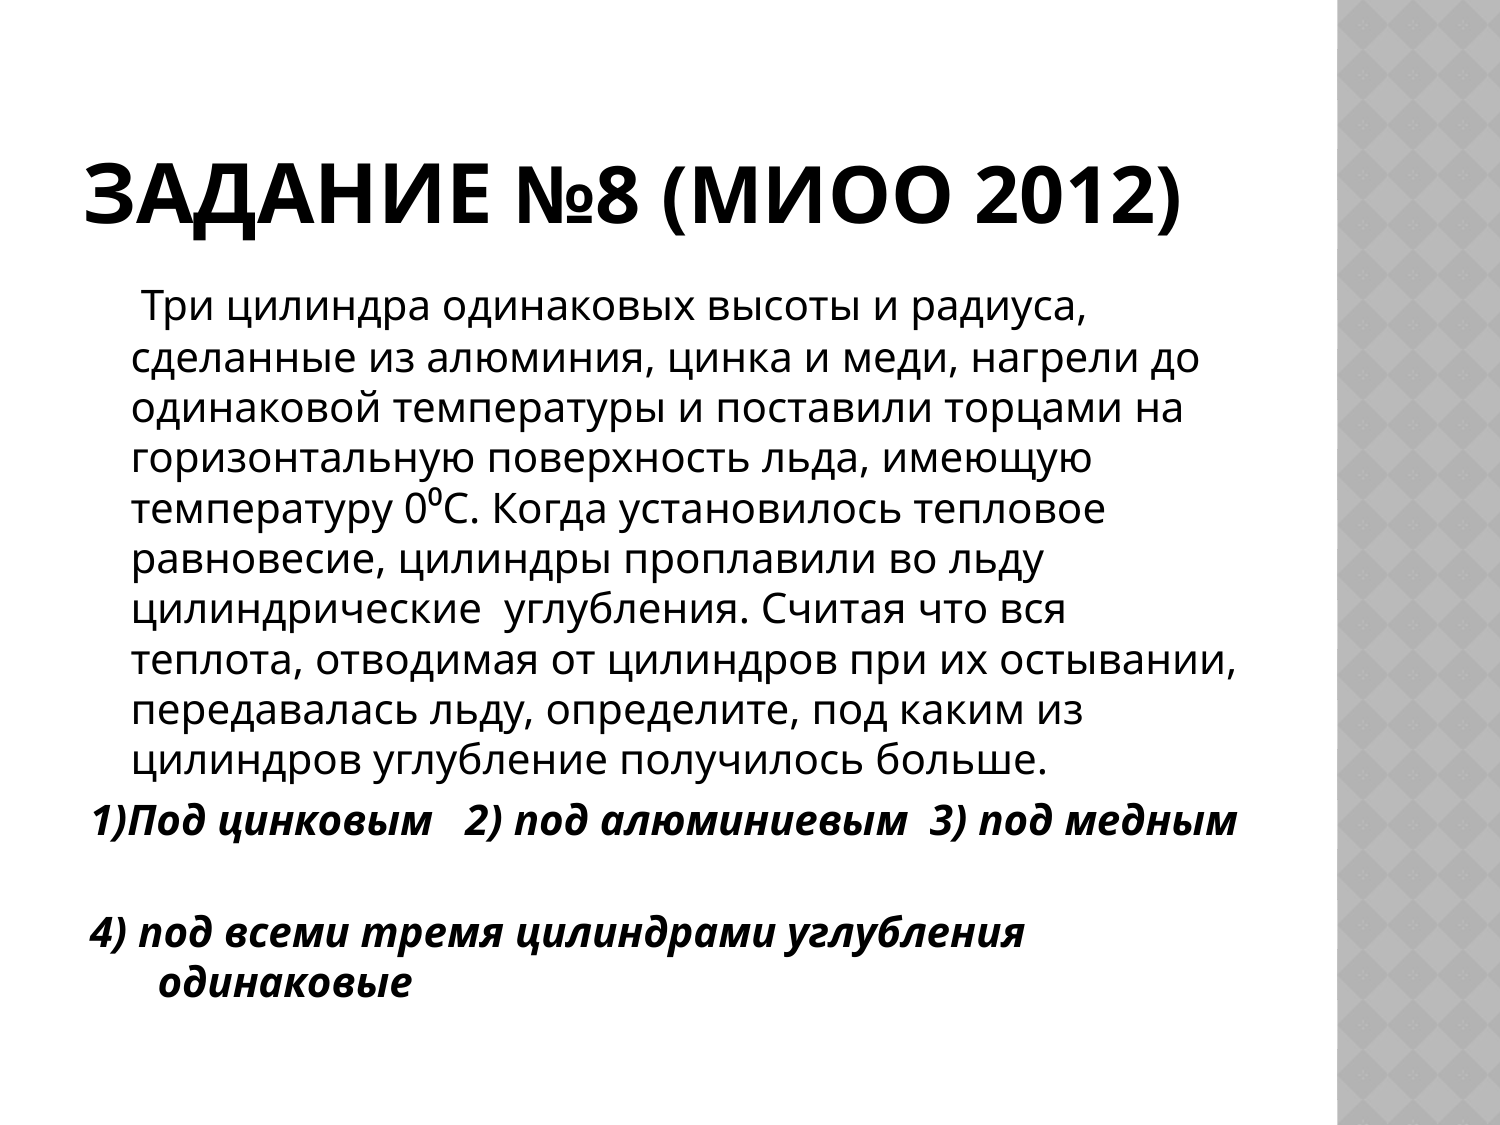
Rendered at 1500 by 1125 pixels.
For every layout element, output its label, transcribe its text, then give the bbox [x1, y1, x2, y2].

list Три цилиндра одинаковых высоты и радиуса, сделанные из алюминия, цинка и меди, нагрели до одинаковой температуры и поставили торцами на горизонтальную поверхность льда, имеющую температуру 0⁰С. Когда установилось тепловое равновесие, цилиндры проплавили во льду цилиндрические углубления. Считая что вся теплота, отводимая от цилиндров при их остывании, передавалась льду, определите, под каким из цилиндров углубление получилось больше. 1)Под цинковым 2) под алюминиевым 3) под медным 4) под всеми тремя цилиндрами углубления одинаковые [75, 264, 1263, 1059]
title Задание №8 (МИОО 2012) [75, 52, 1263, 240]
